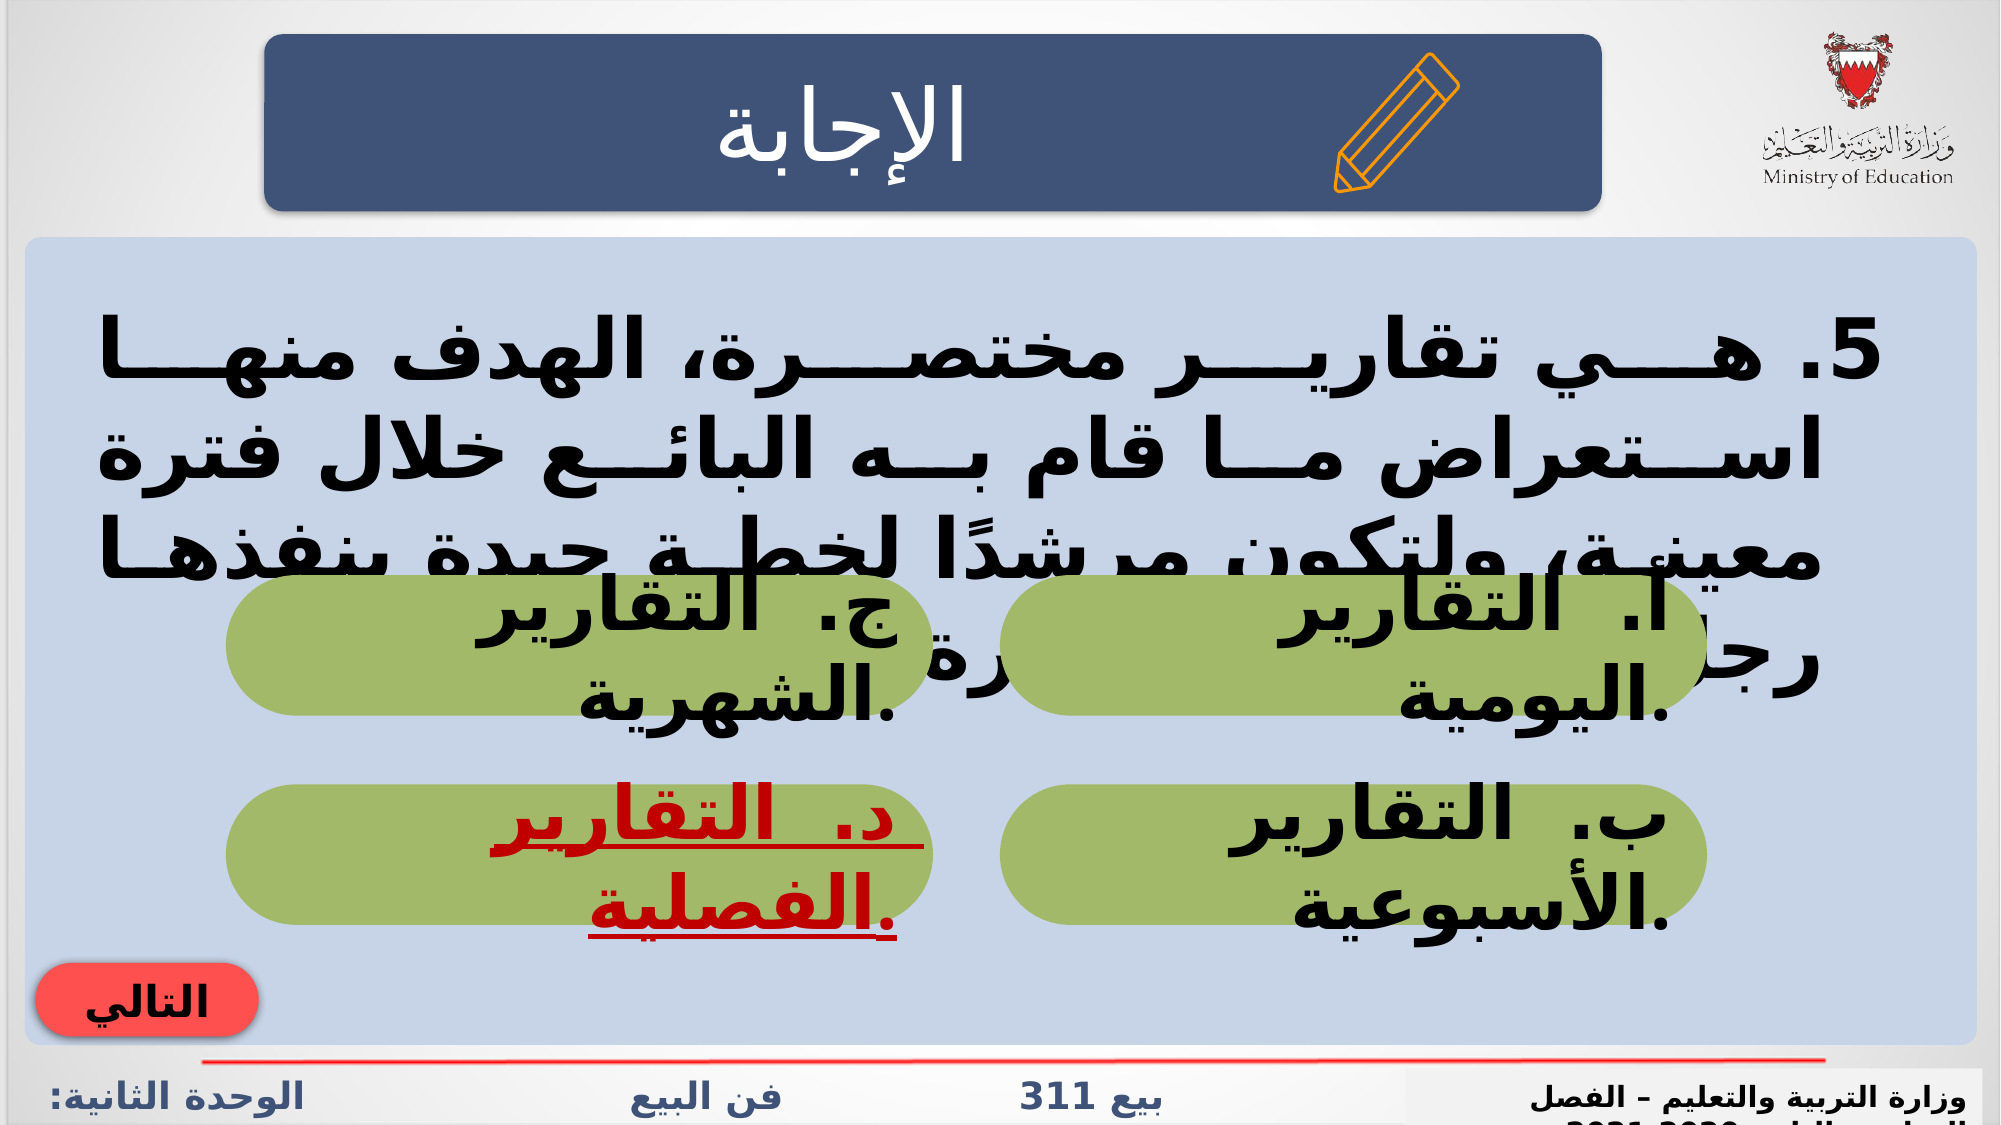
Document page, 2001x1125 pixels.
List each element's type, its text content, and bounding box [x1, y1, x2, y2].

text_box 5. هي تقارير مختصرة، الهدف منها استعراض ما قام به البائع خلال فترة معينة، ولتكون مرشدًا لخطة جيدة ينفذها رجل البيع خلال الفترة القادمة: [82, 288, 1901, 703]
text_box ب. التقارير الأسبوعية. [998, 783, 1709, 926]
text_box د. التقارير الفصلية. [224, 783, 935, 926]
text_box وزارة التربية والتعليم – الفصل الدراسي الثاني 2020-2021م [1405, 1068, 1983, 1125]
text_box [23, 236, 1978, 1047]
text_box التالي [35, 962, 259, 1037]
text_box الإجابة [245, 53, 1426, 189]
picture [0, 0, 2001, 1125]
text_box أ. التقارير اليومية. [998, 574, 1709, 717]
text_box بيع 311 فن البيع الوحدة الثانية: رجل البيع الفصل الثاني: مهام رجل البيع [13, 1064, 1362, 1125]
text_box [1335, 54, 1459, 192]
text_box ج. التقارير الشهرية. [224, 574, 935, 717]
text_box [263, 33, 1603, 213]
